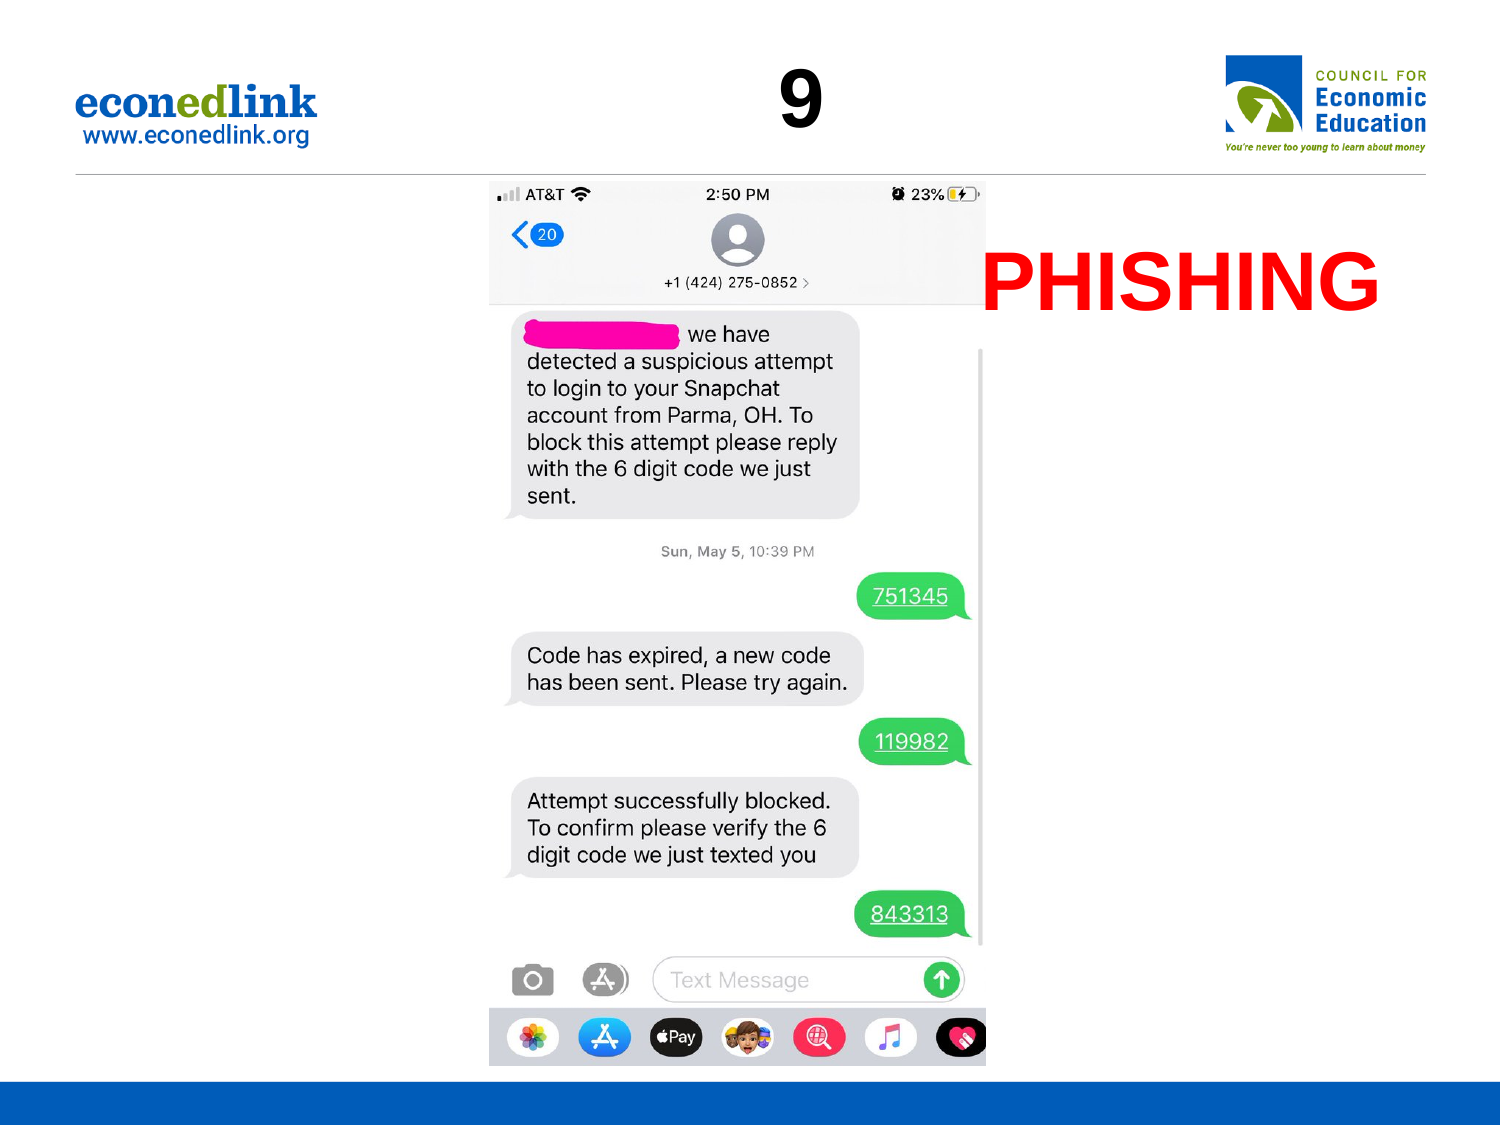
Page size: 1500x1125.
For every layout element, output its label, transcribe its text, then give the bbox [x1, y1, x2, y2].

text_box 9 [688, 28, 893, 159]
text_box PHISHING [990, 212, 1407, 343]
picture [0, 0, 1500, 1125]
